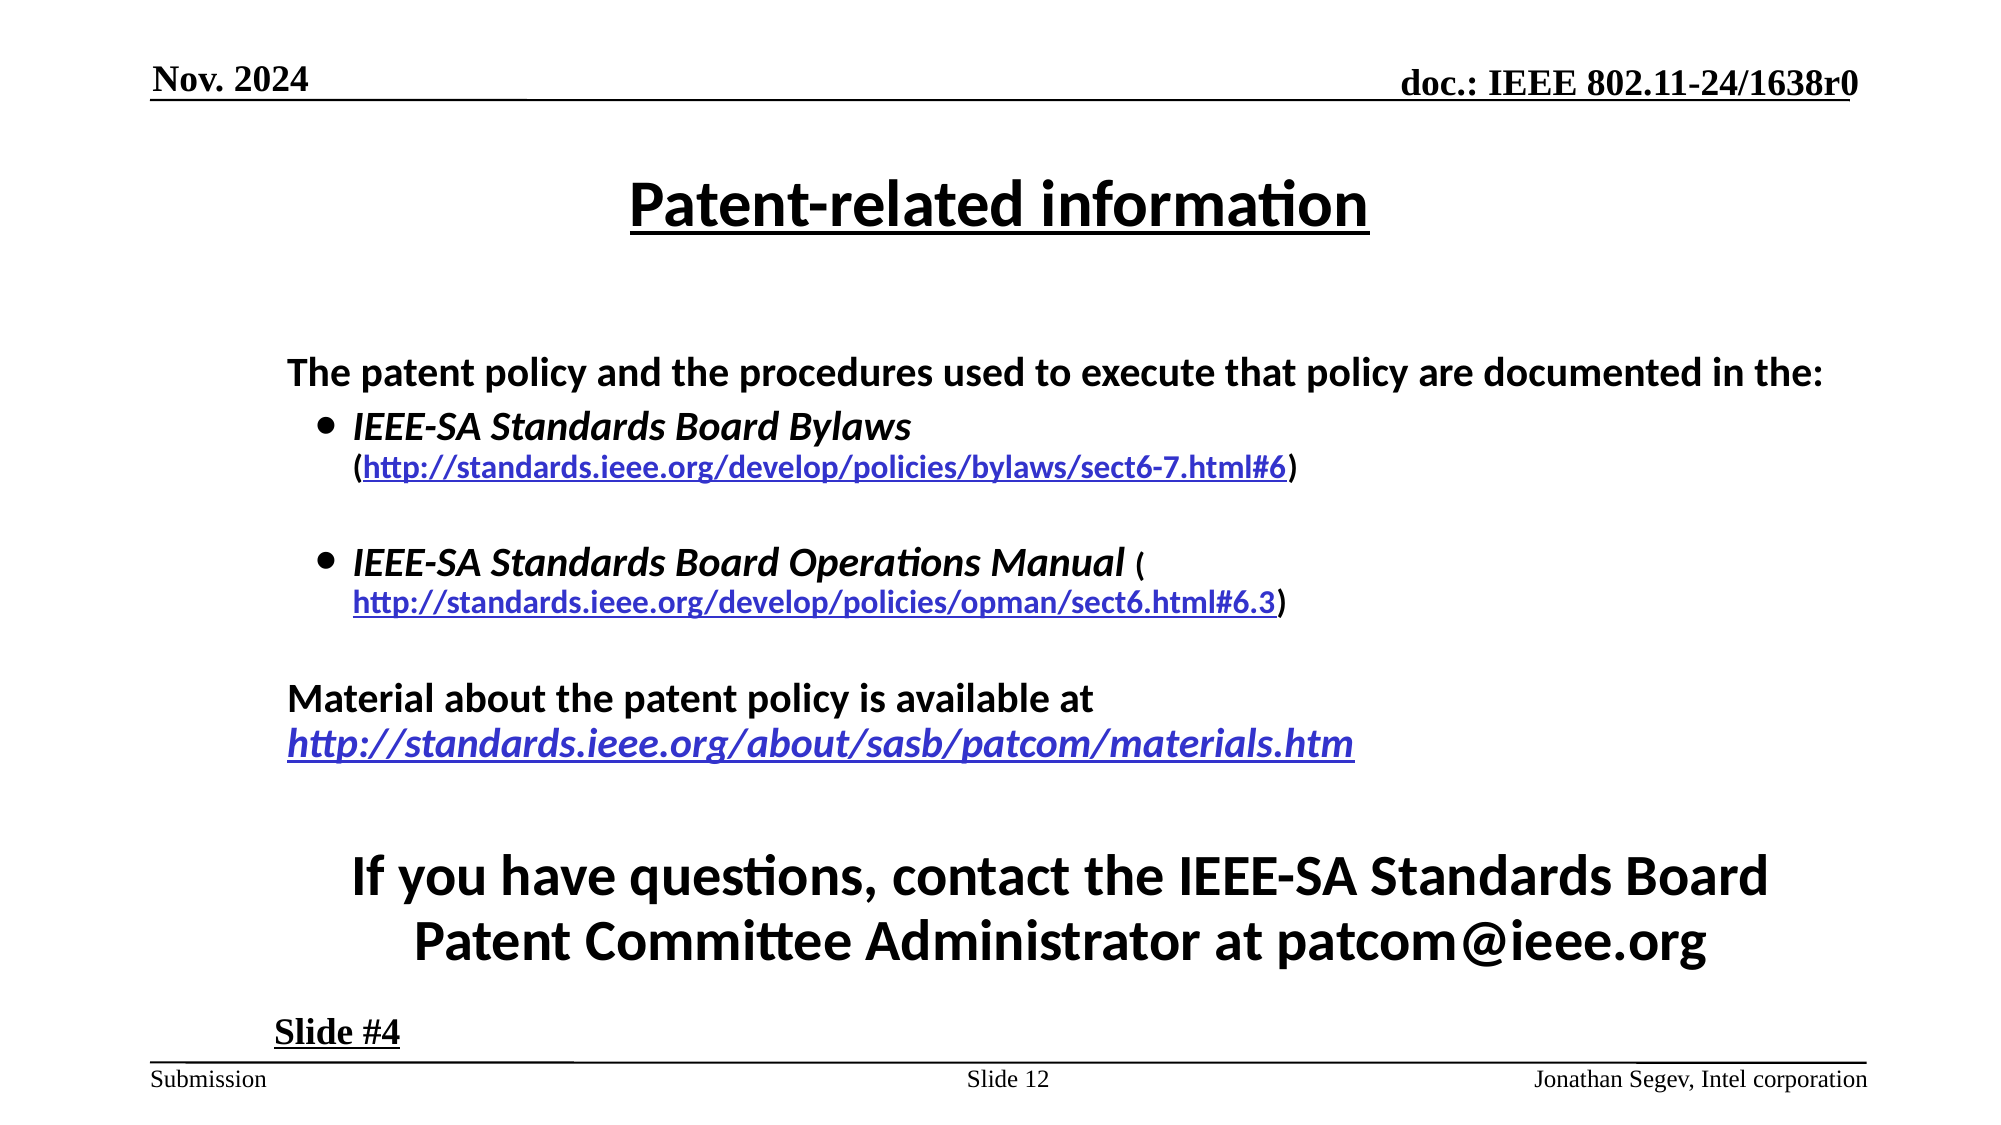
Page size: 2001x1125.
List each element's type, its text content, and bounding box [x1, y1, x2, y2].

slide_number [152, 54, 563, 100]
title Patent-related information [149, 112, 1850, 288]
text_box Slide #4 [259, 999, 416, 1060]
footer Jonathan Segev, Intel corporation [1171, 1061, 1869, 1093]
list The patent policy and the procedures used to execute that policy are documented in the: IEEE-SA Standards Board Bylaws (http://standards.ieee.org/develop/policies/bylaws/sect6-7.html#6) IEEE-SA Standards Board Operations Manual (http://standards.ieee.org/develop/policies/opman/sect6.html#6.3) Material about the patent policy is available at http://standards.ieee.org/about/sasb/patcom/materials.htm If you have questions, contact the IEEE-SA Standards Board Patent Committee Administrator at patcom@ieee.org [149, 324, 1850, 1000]
slide_number Slide 12 [950, 1061, 1067, 1123]
